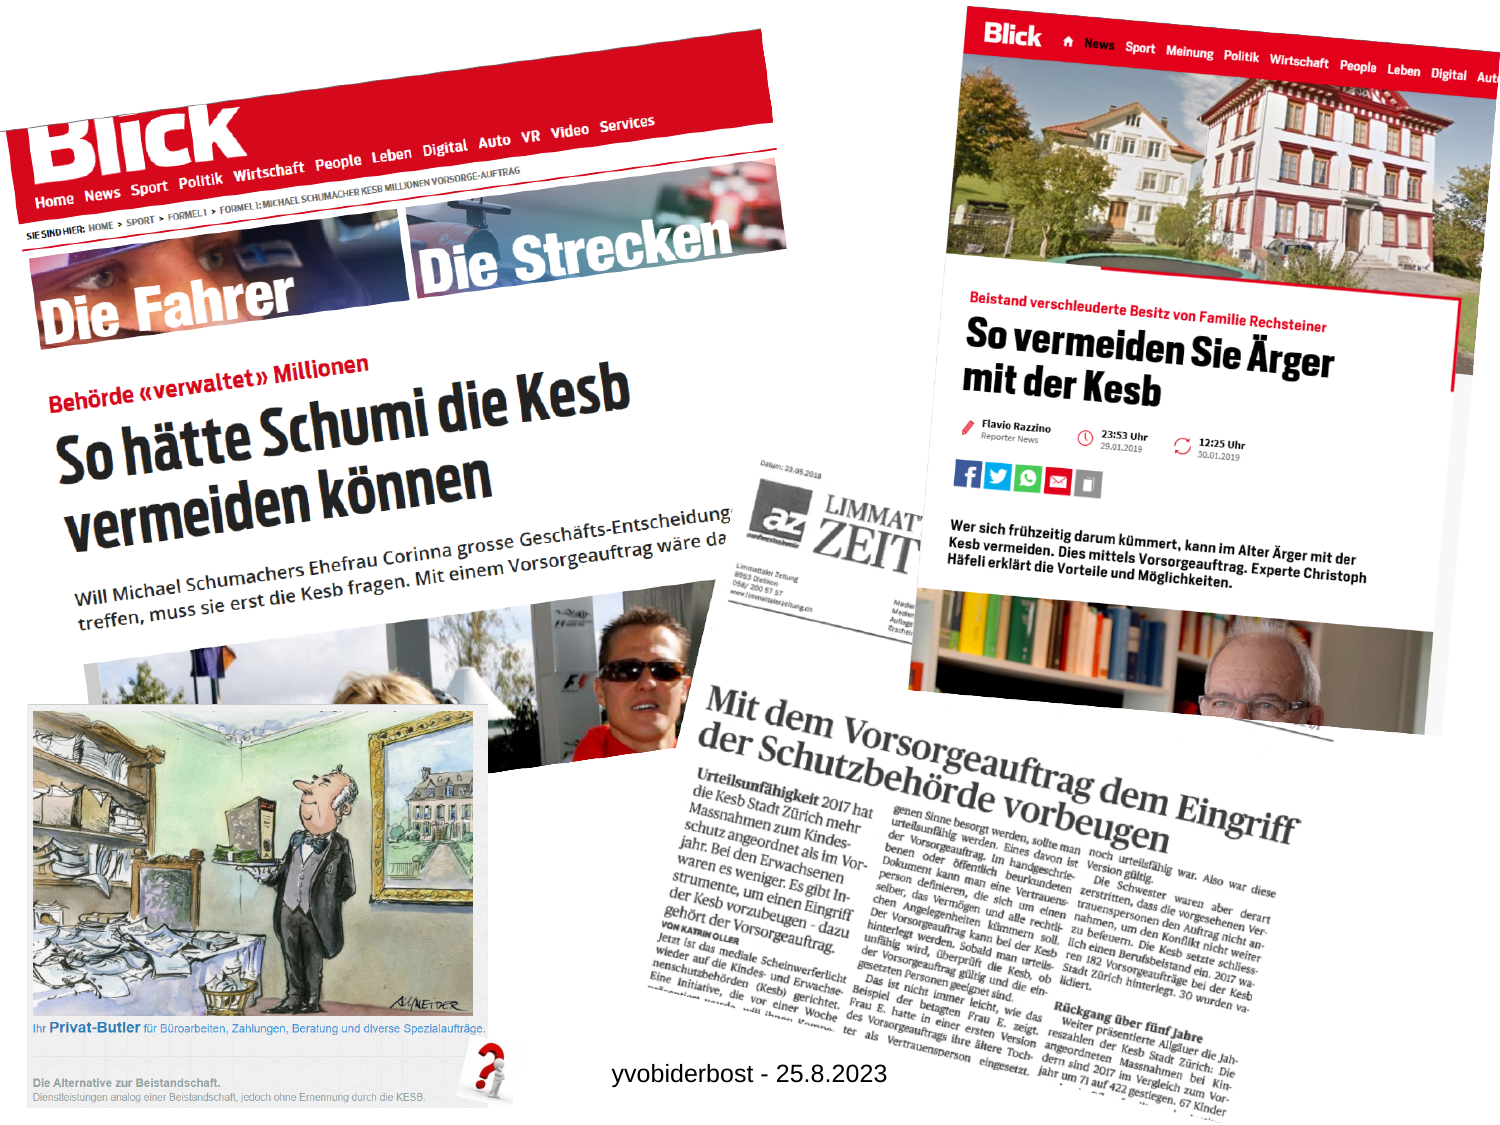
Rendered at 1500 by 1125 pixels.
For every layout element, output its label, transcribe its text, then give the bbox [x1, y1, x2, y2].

footer yvobiderbost - 25.8.2023 [521, 1042, 988, 1103]
picture [0, 6, 1500, 1125]
